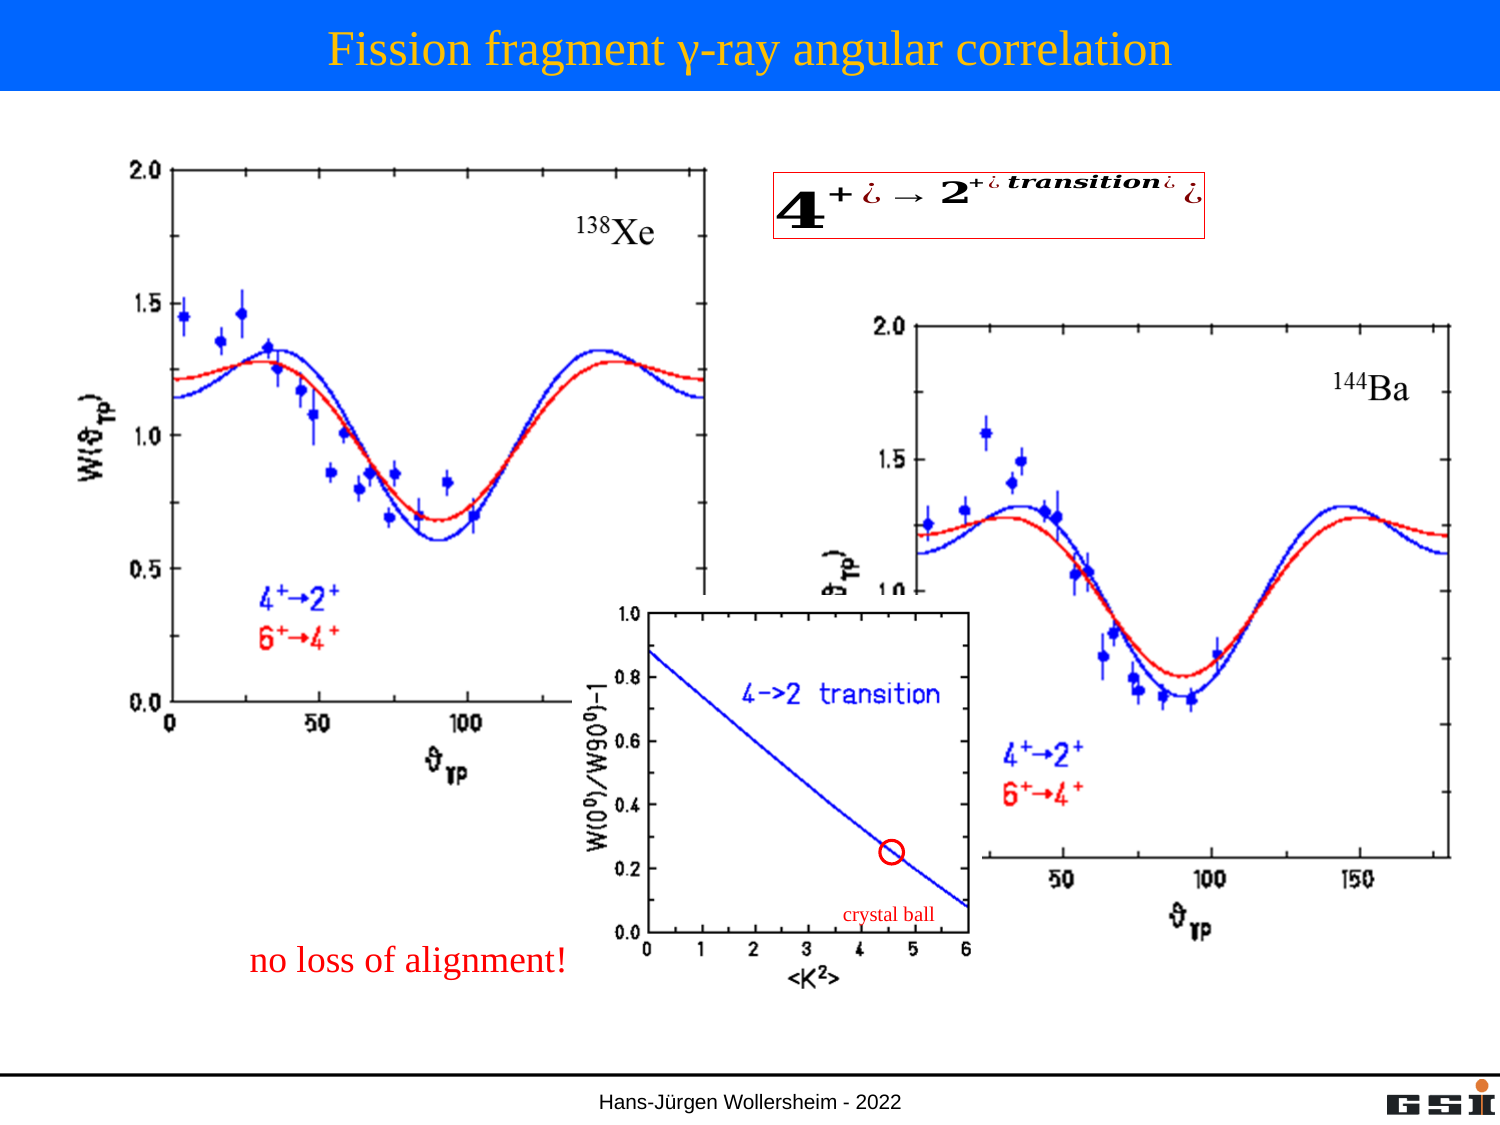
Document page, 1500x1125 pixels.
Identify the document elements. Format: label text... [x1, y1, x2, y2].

title Fission fragment γ-ray angular correlation [0, 0, 1500, 91]
text_box no loss of alignment! [234, 927, 567, 988]
picture [58, 113, 1470, 1001]
picture [1387, 1079, 1495, 1115]
